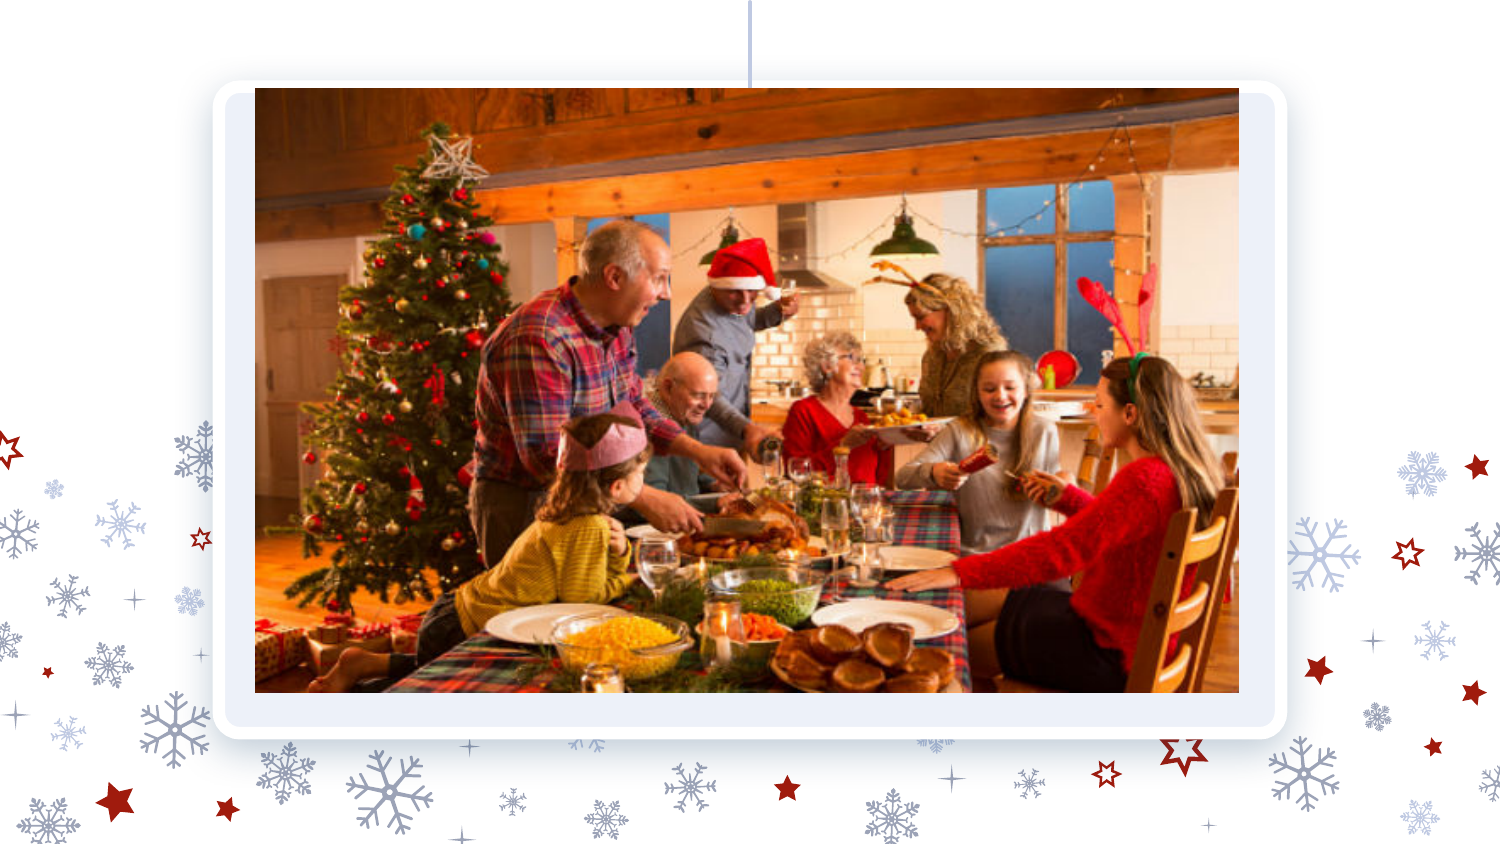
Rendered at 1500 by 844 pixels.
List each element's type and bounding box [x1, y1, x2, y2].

picture [254, 87, 1239, 694]
